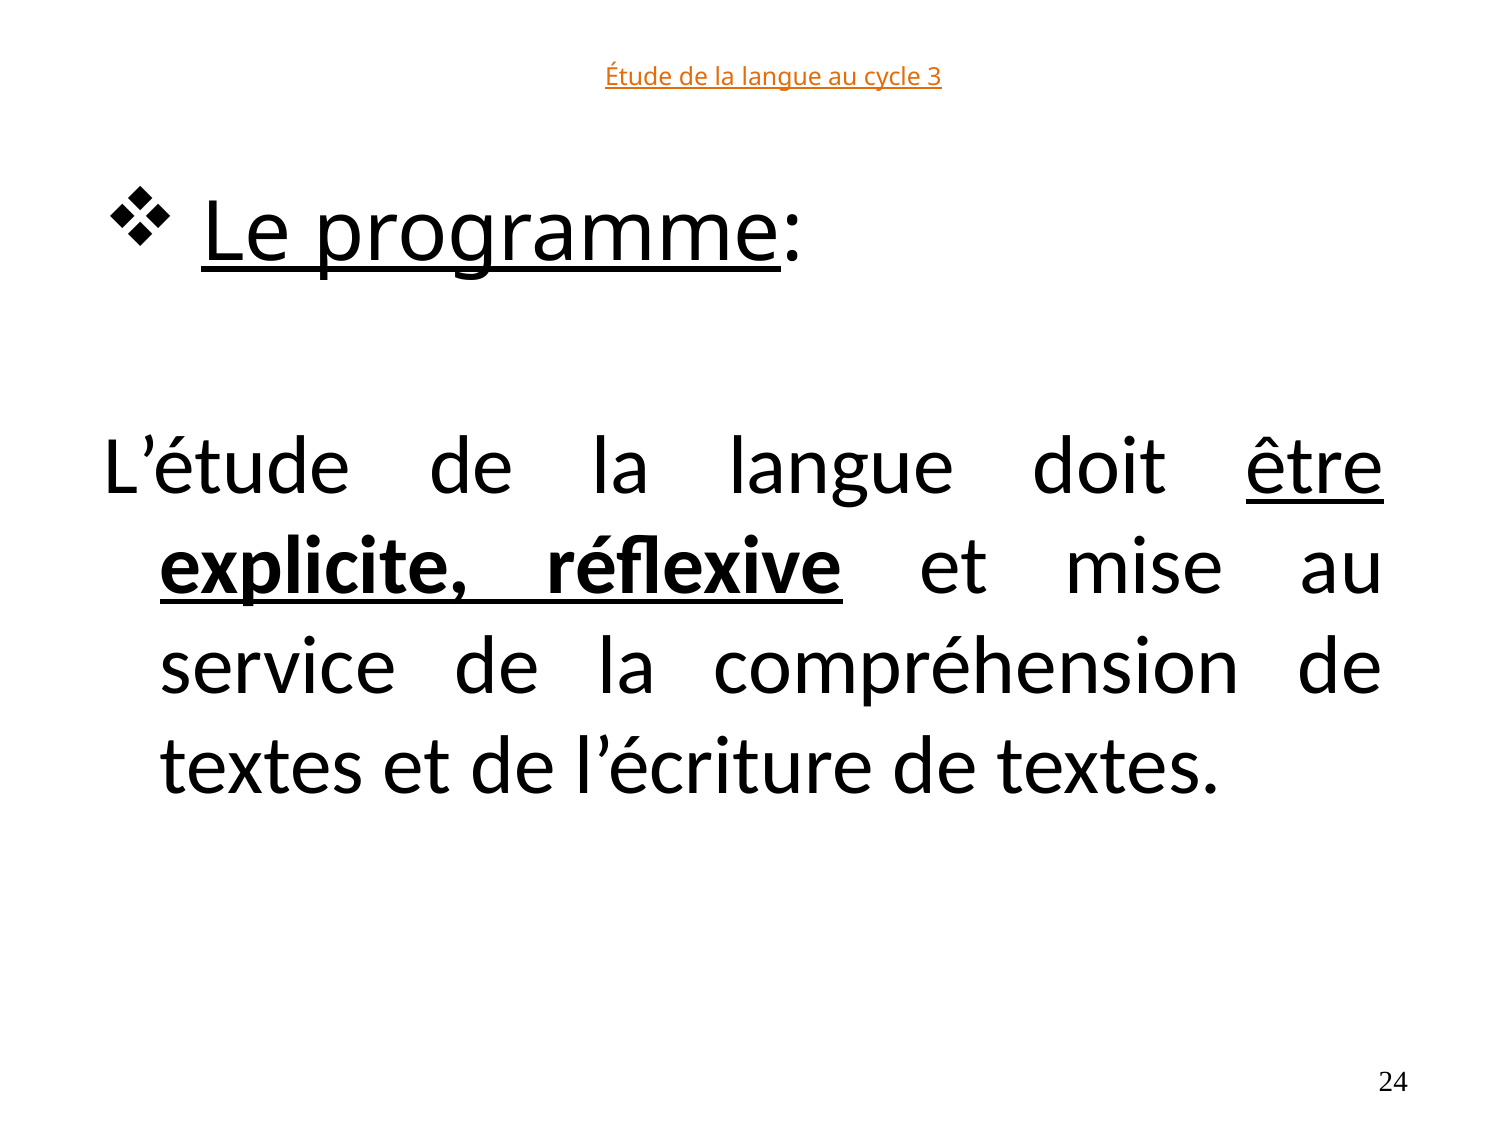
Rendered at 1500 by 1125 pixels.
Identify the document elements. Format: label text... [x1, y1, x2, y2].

list Le programme: L’étude de la langue doit être explicite, réflexive et mise au service de la compréhension de textes et de l’écriture de textes. [88, 169, 1400, 1025]
slide_number 24 [1388, 1058, 1424, 1100]
text_box [1352, 1058, 1388, 1100]
title Étude de la langue au cycle 3 [64, 19, 1483, 126]
